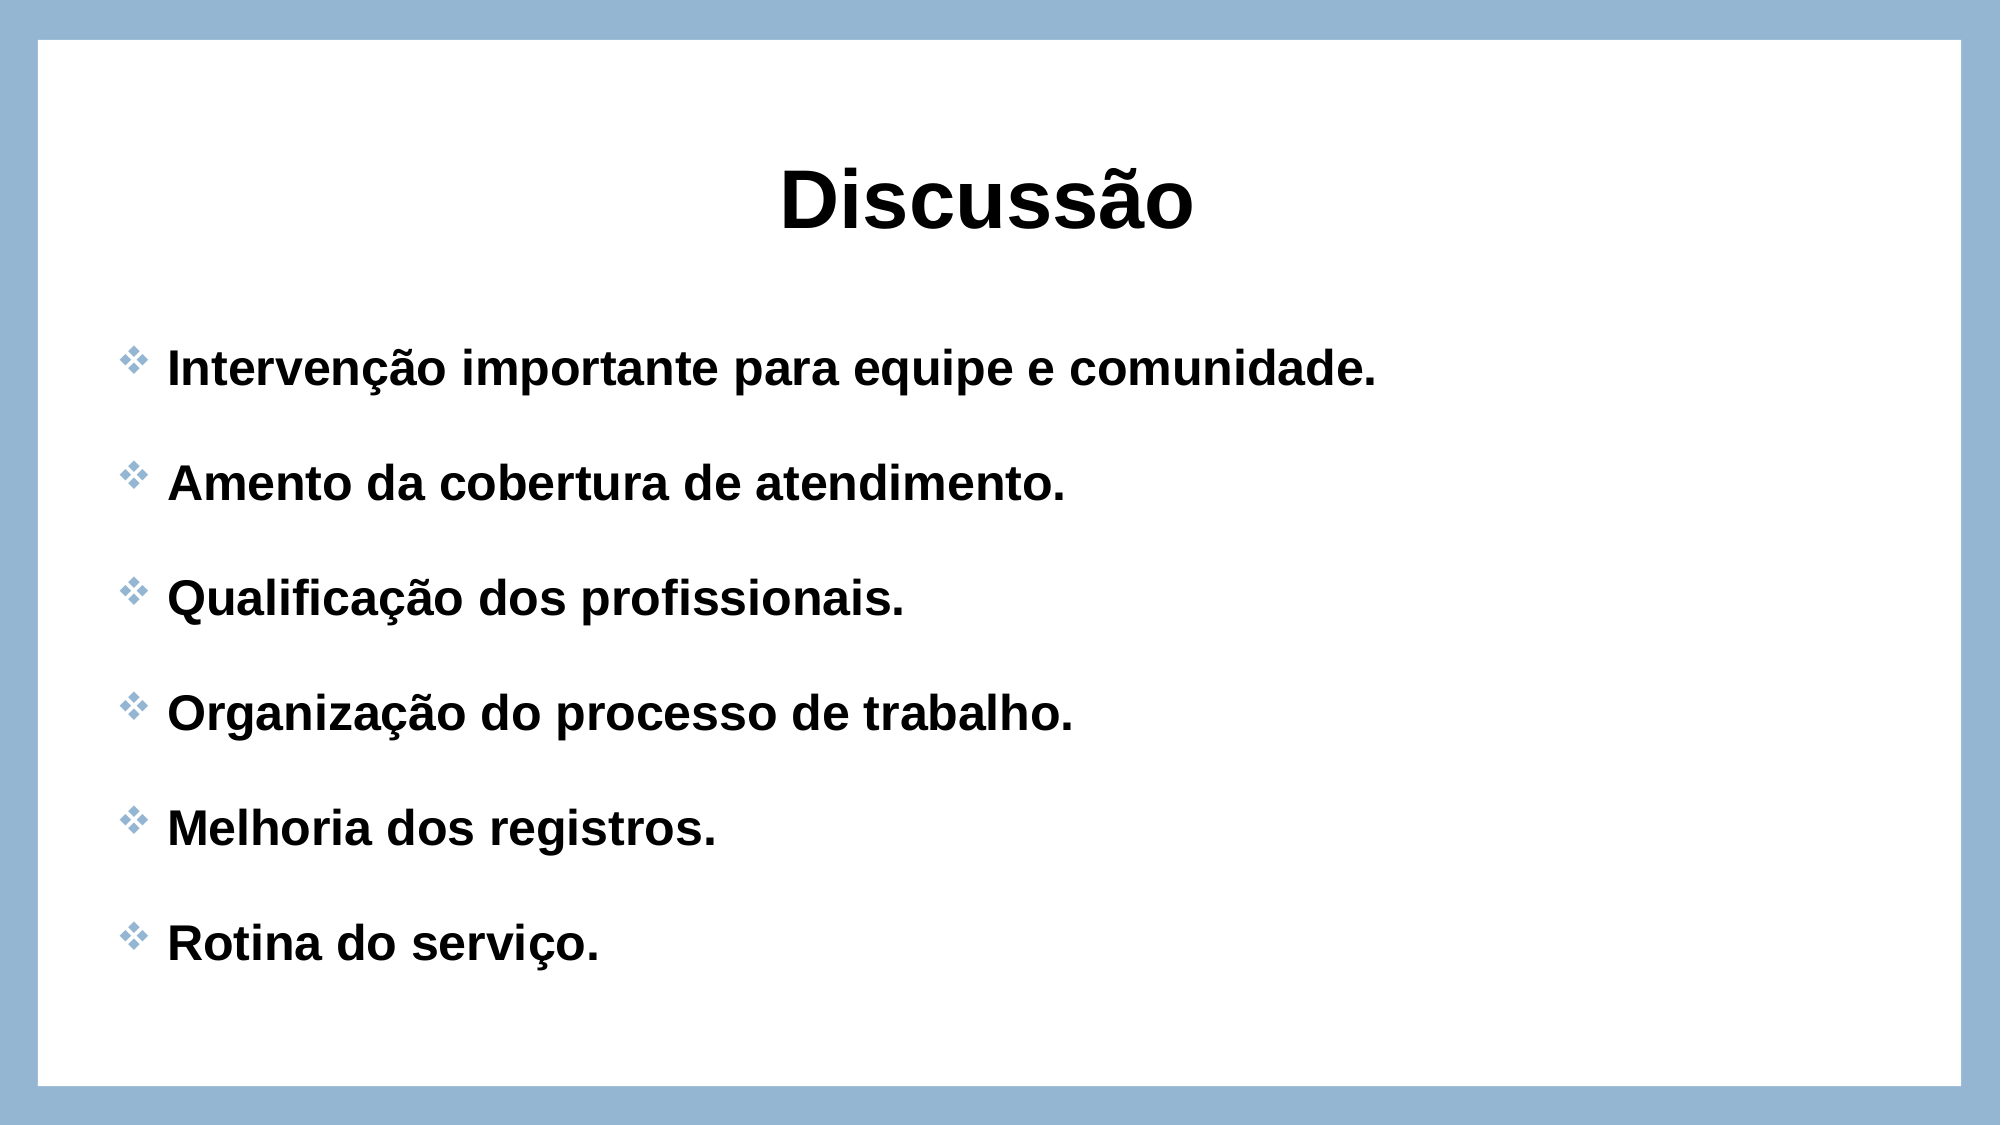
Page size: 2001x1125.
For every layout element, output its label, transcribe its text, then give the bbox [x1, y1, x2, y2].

title Discussão [204, 96, 1795, 297]
list Intervenção importante para equipe e comunidade. Amento da cobertura de atendimento. Qualificação dos profissionais. Organização do processo de trabalho. Melhoria dos registros. Rotina do serviço. [99, 297, 1900, 986]
